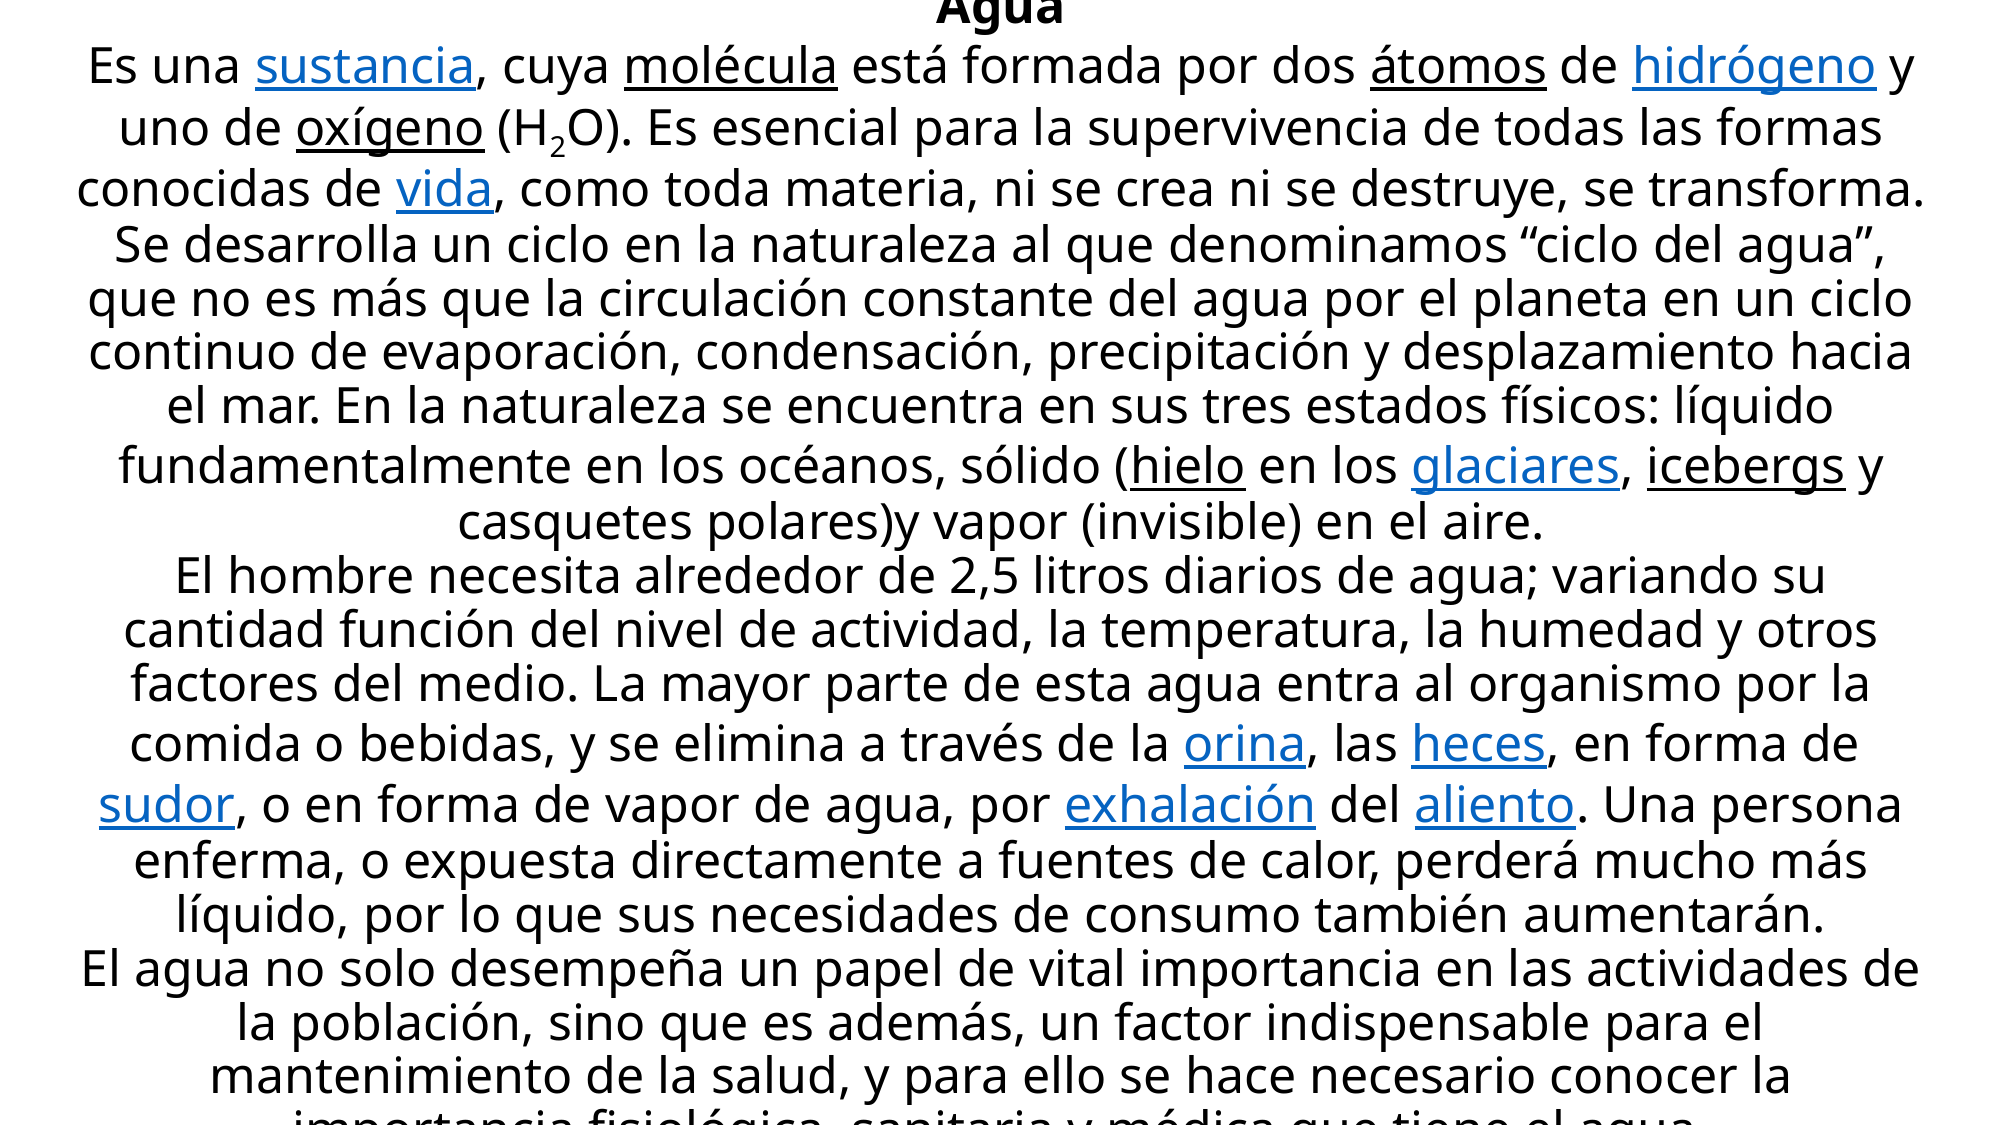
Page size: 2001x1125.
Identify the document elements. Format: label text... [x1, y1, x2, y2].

title Agua Es una sustancia, cuya molécula está formada por dos átomos de hidrógeno y uno de oxígeno (H2O). Es esencial para la supervivencia de todas las formas conocidas de vida, como toda materia, ni se crea ni se destruye, se transforma. Se desarrolla un ciclo en la naturaleza al que denominamos “ciclo del agua”, que no es más que la circulación constante del agua por el planeta en un ciclo continuo de evaporación, condensación, precipitación y desplazamiento hacia el mar. En la naturaleza se encuentra en sus tres estados físicos: líquido fundamentalmente en los océanos, sólido (hielo en los glaciares, icebergs y casquetes polares)y vapor (invisible) en el aire. El hombre necesita alrededor de 2,5 litros diarios de agua; variando su cantidad función del nivel de actividad, la temperatura, la humedad y otros factores del medio. La mayor parte de esta agua entra al organismo por la comida o bebidas, y se elimina a través de la orina, las heces, en forma de sudor, o en forma de vapor de agua, por exhalación del aliento. Una persona enferma, o expuesta directamente a fuentes de calor, perderá mucho más líquido, por lo que sus necesidades de consumo también aumentarán. El agua no solo desempeña un papel de vital importancia en las actividades de la población, sino que es además, un factor indispensable para el mantenimiento de la salud, y para ello se hace necesario conocer la importancia fisiológica, sanitaria y médica que tiene el agua. [54, 59, 1948, 1080]
